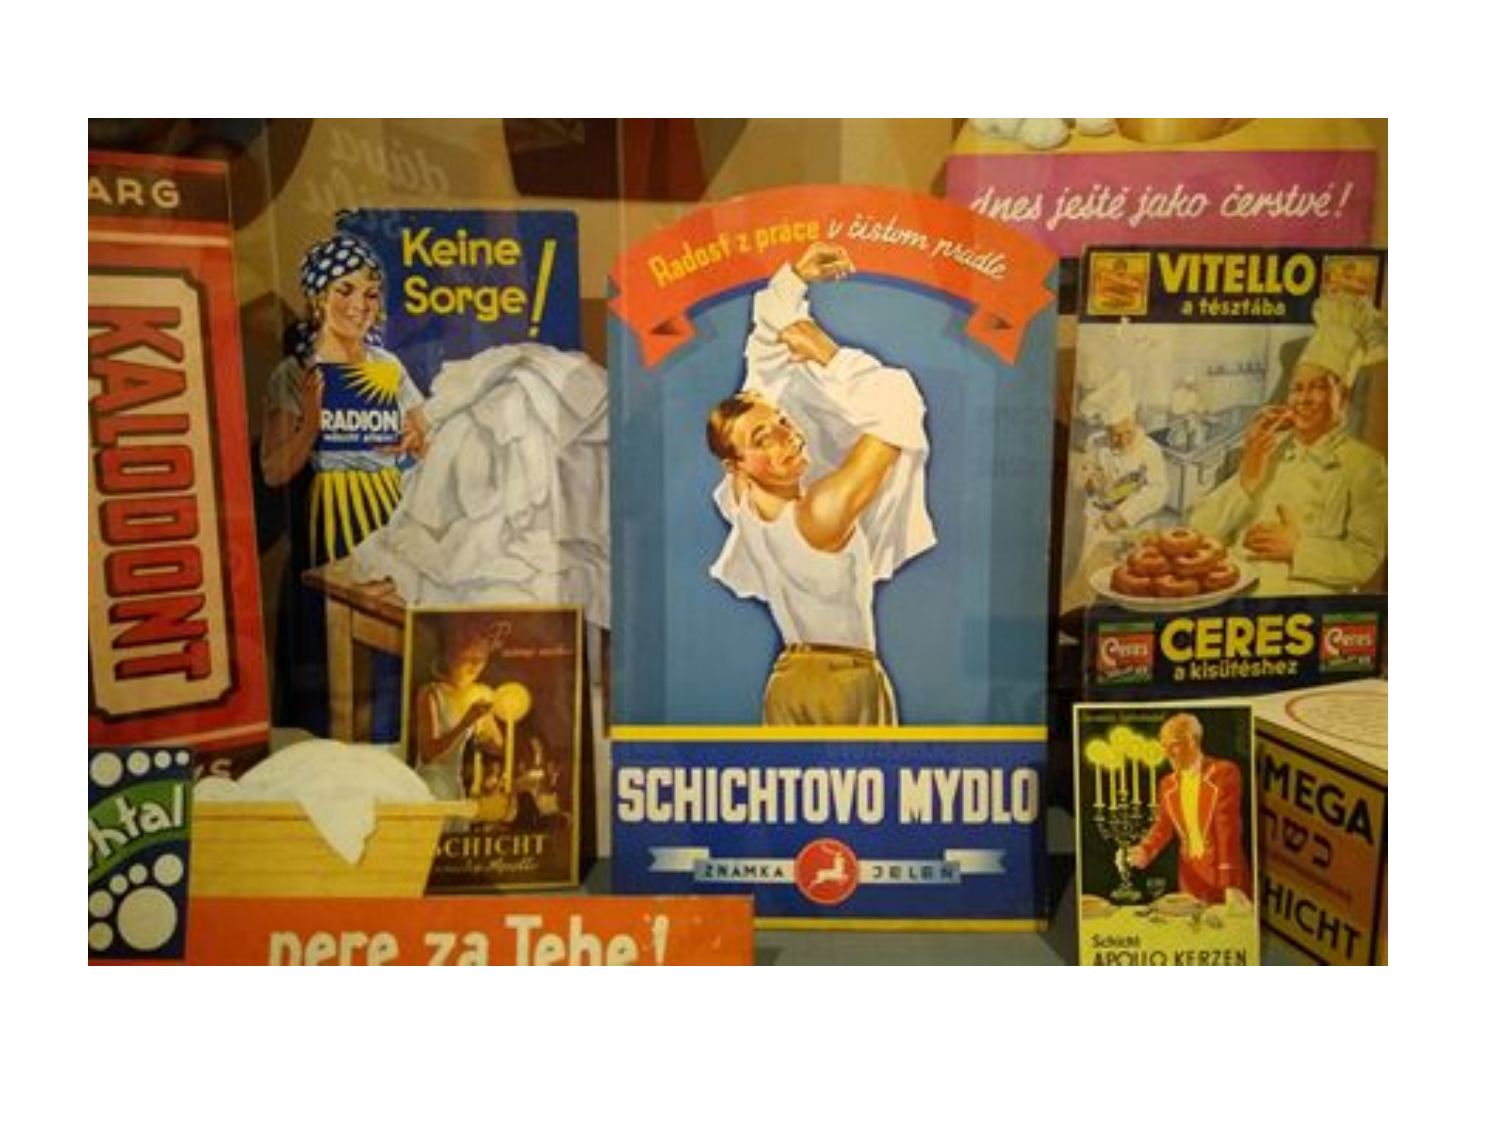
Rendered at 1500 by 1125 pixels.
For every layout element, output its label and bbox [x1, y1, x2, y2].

picture [88, 118, 1389, 967]
